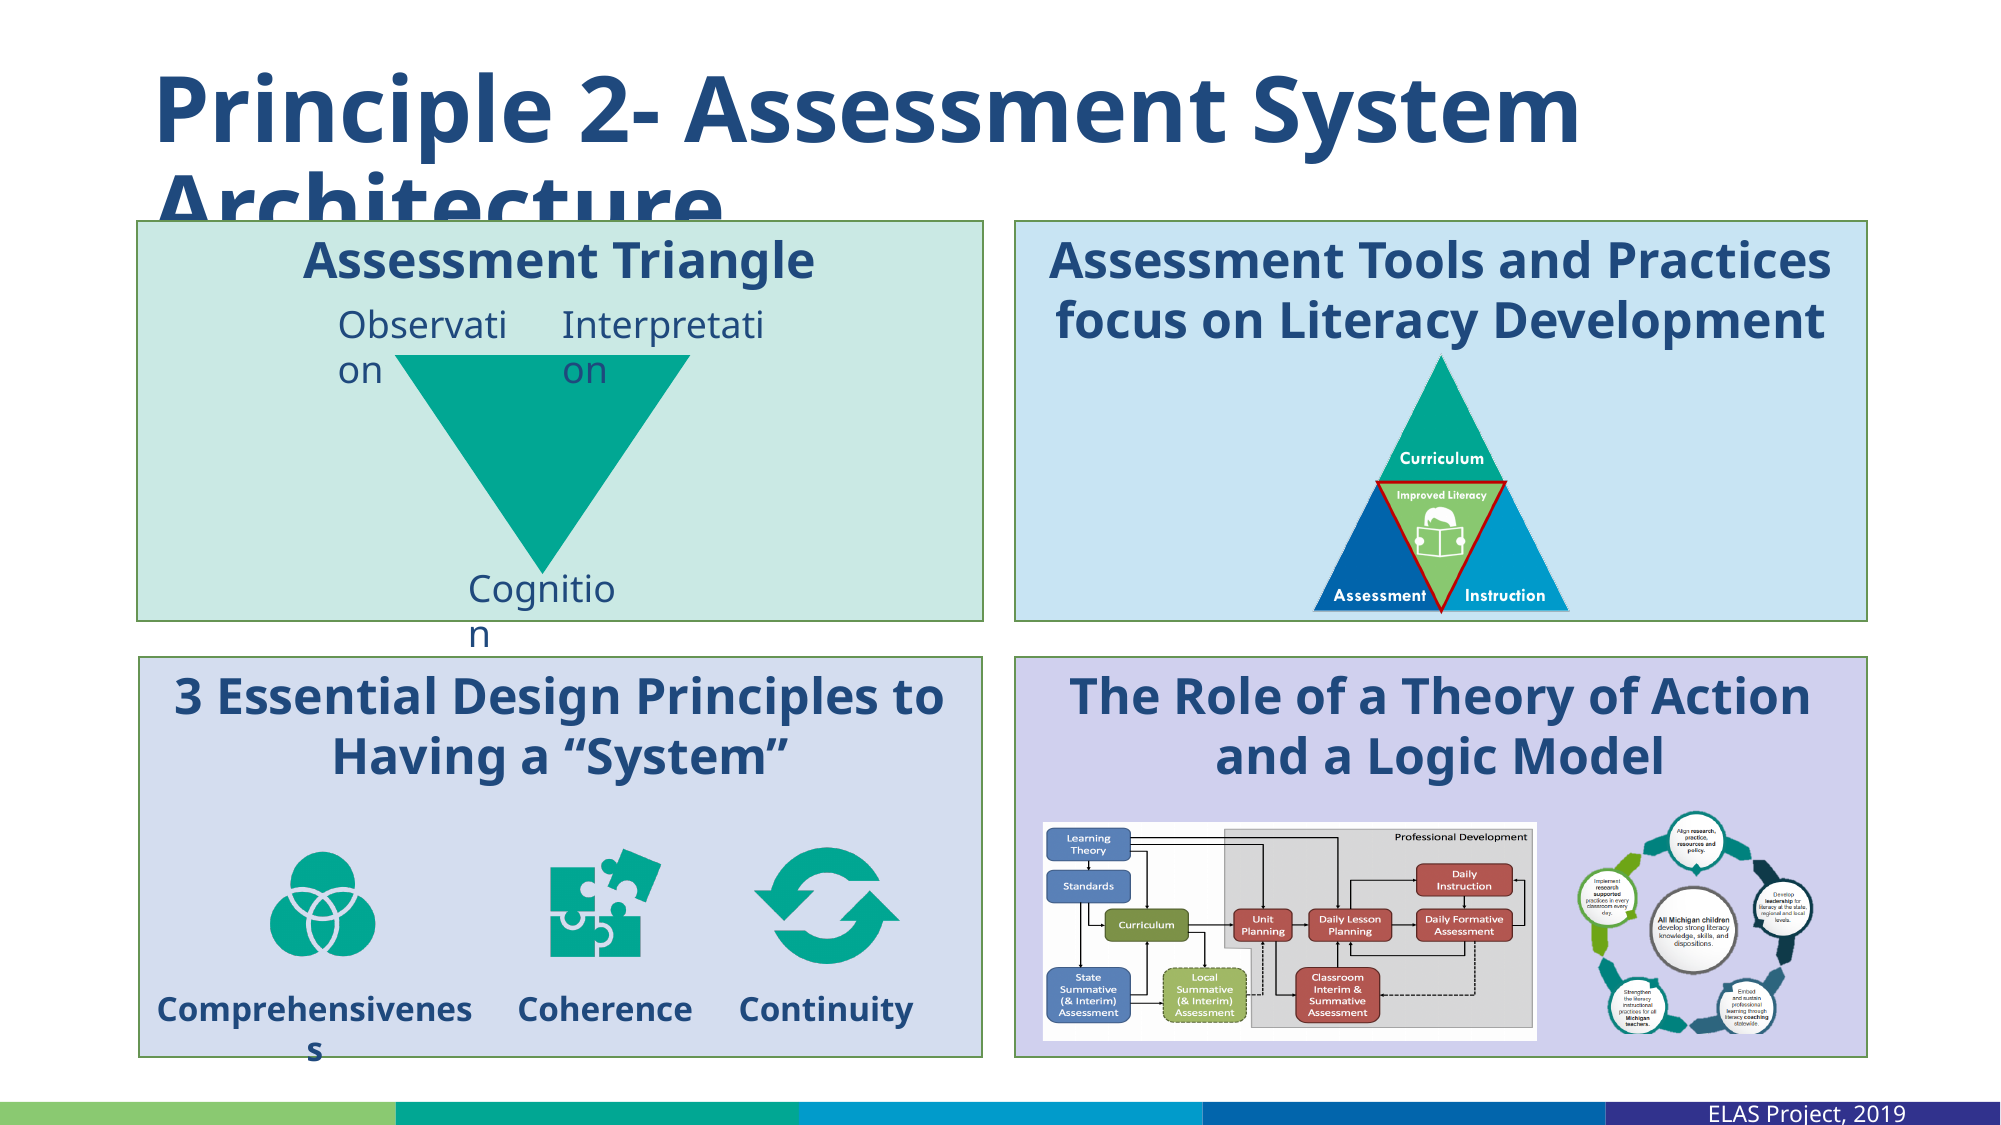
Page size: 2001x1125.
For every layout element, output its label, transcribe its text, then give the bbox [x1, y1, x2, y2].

text_box Cognition [453, 557, 638, 656]
title Principle 2- Assessment System Architecture [137, 53, 1863, 272]
picture [247, 828, 398, 979]
text_box Assessment Triangle [136, 220, 984, 622]
text_box The Role of a Theory of Action and a Logic Model [1014, 656, 1868, 1058]
text_box Interpretation [547, 293, 784, 399]
text_box [424, 355, 661, 557]
picture [1189, 353, 1693, 617]
picture [1042, 822, 1537, 1041]
text_box Coherence [498, 980, 713, 1035]
text_box Continuity [719, 980, 934, 1035]
text_box 3 Essential Design Principles to Having a “System” [138, 656, 983, 1058]
text_box Assessment Tools and Practices focus on Literacy Development [1014, 220, 1868, 622]
text_box Comprehensiveness [138, 981, 492, 1076]
picture [751, 830, 902, 981]
picture [1569, 766, 1817, 1041]
text_box Observation [322, 293, 543, 399]
picture [530, 828, 681, 979]
